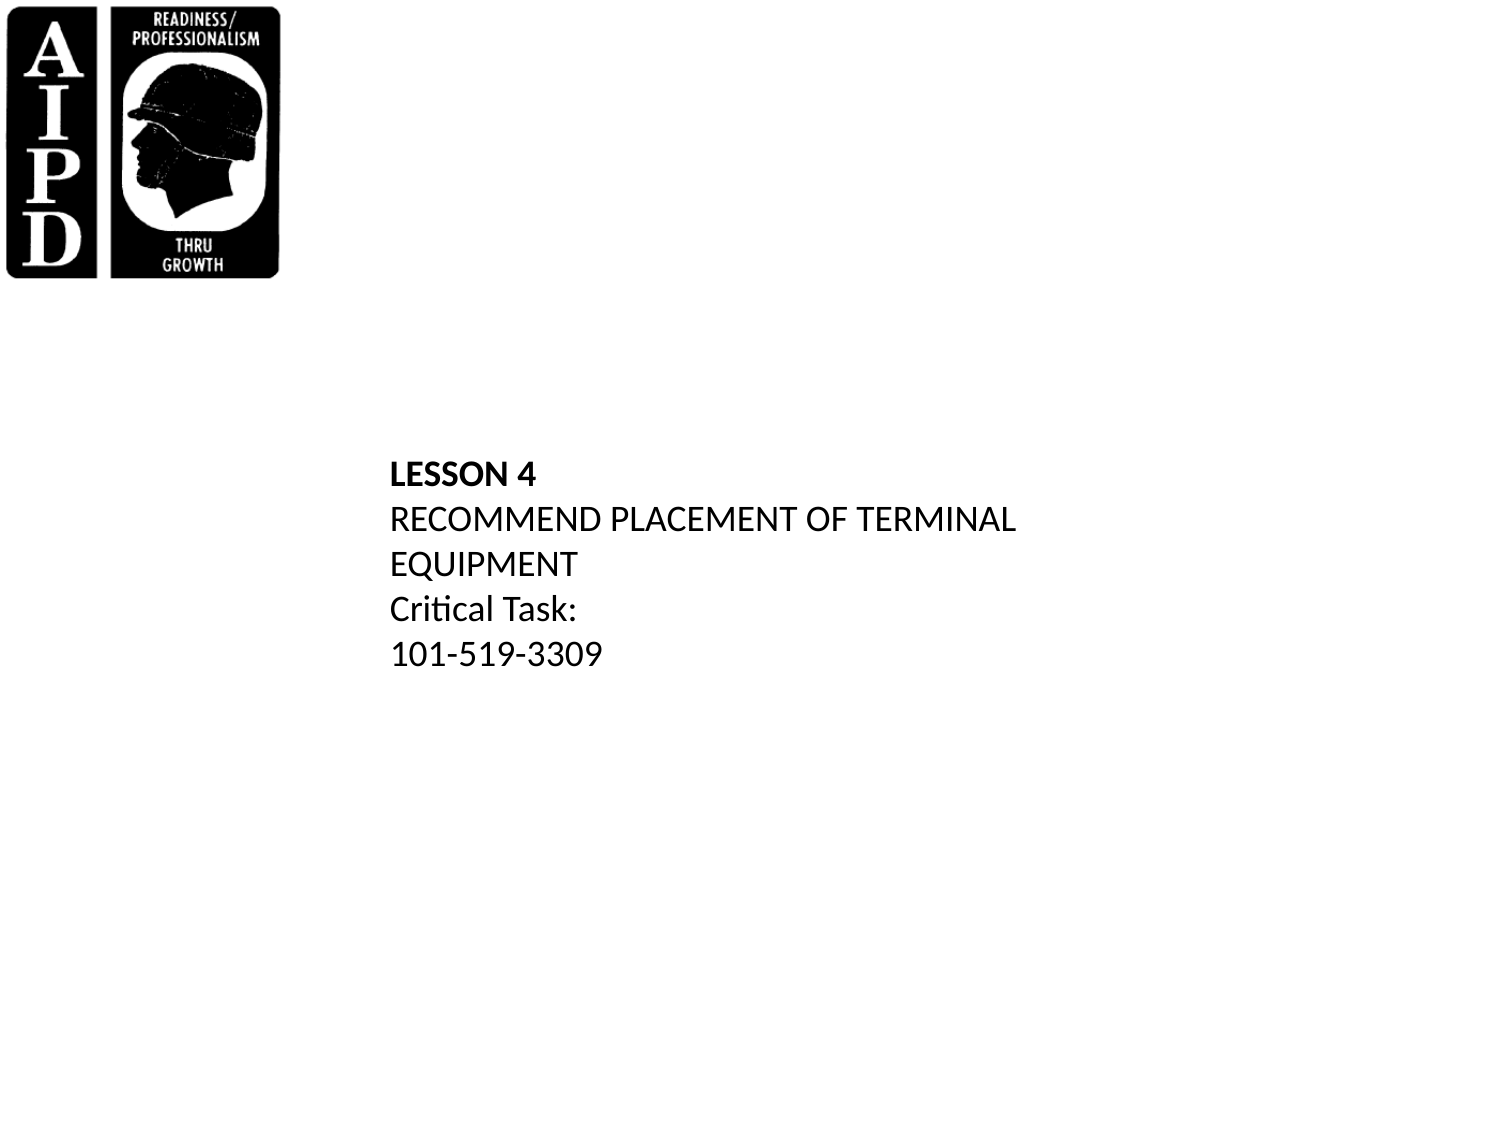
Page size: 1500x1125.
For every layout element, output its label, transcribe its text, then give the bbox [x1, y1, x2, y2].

picture [0, 0, 289, 288]
text_box LESSON 4 RECOMMEND PLACEMENT OF TERMINAL EQUIPMENT Critical Task: 101-519-3309 [374, 441, 1125, 681]
